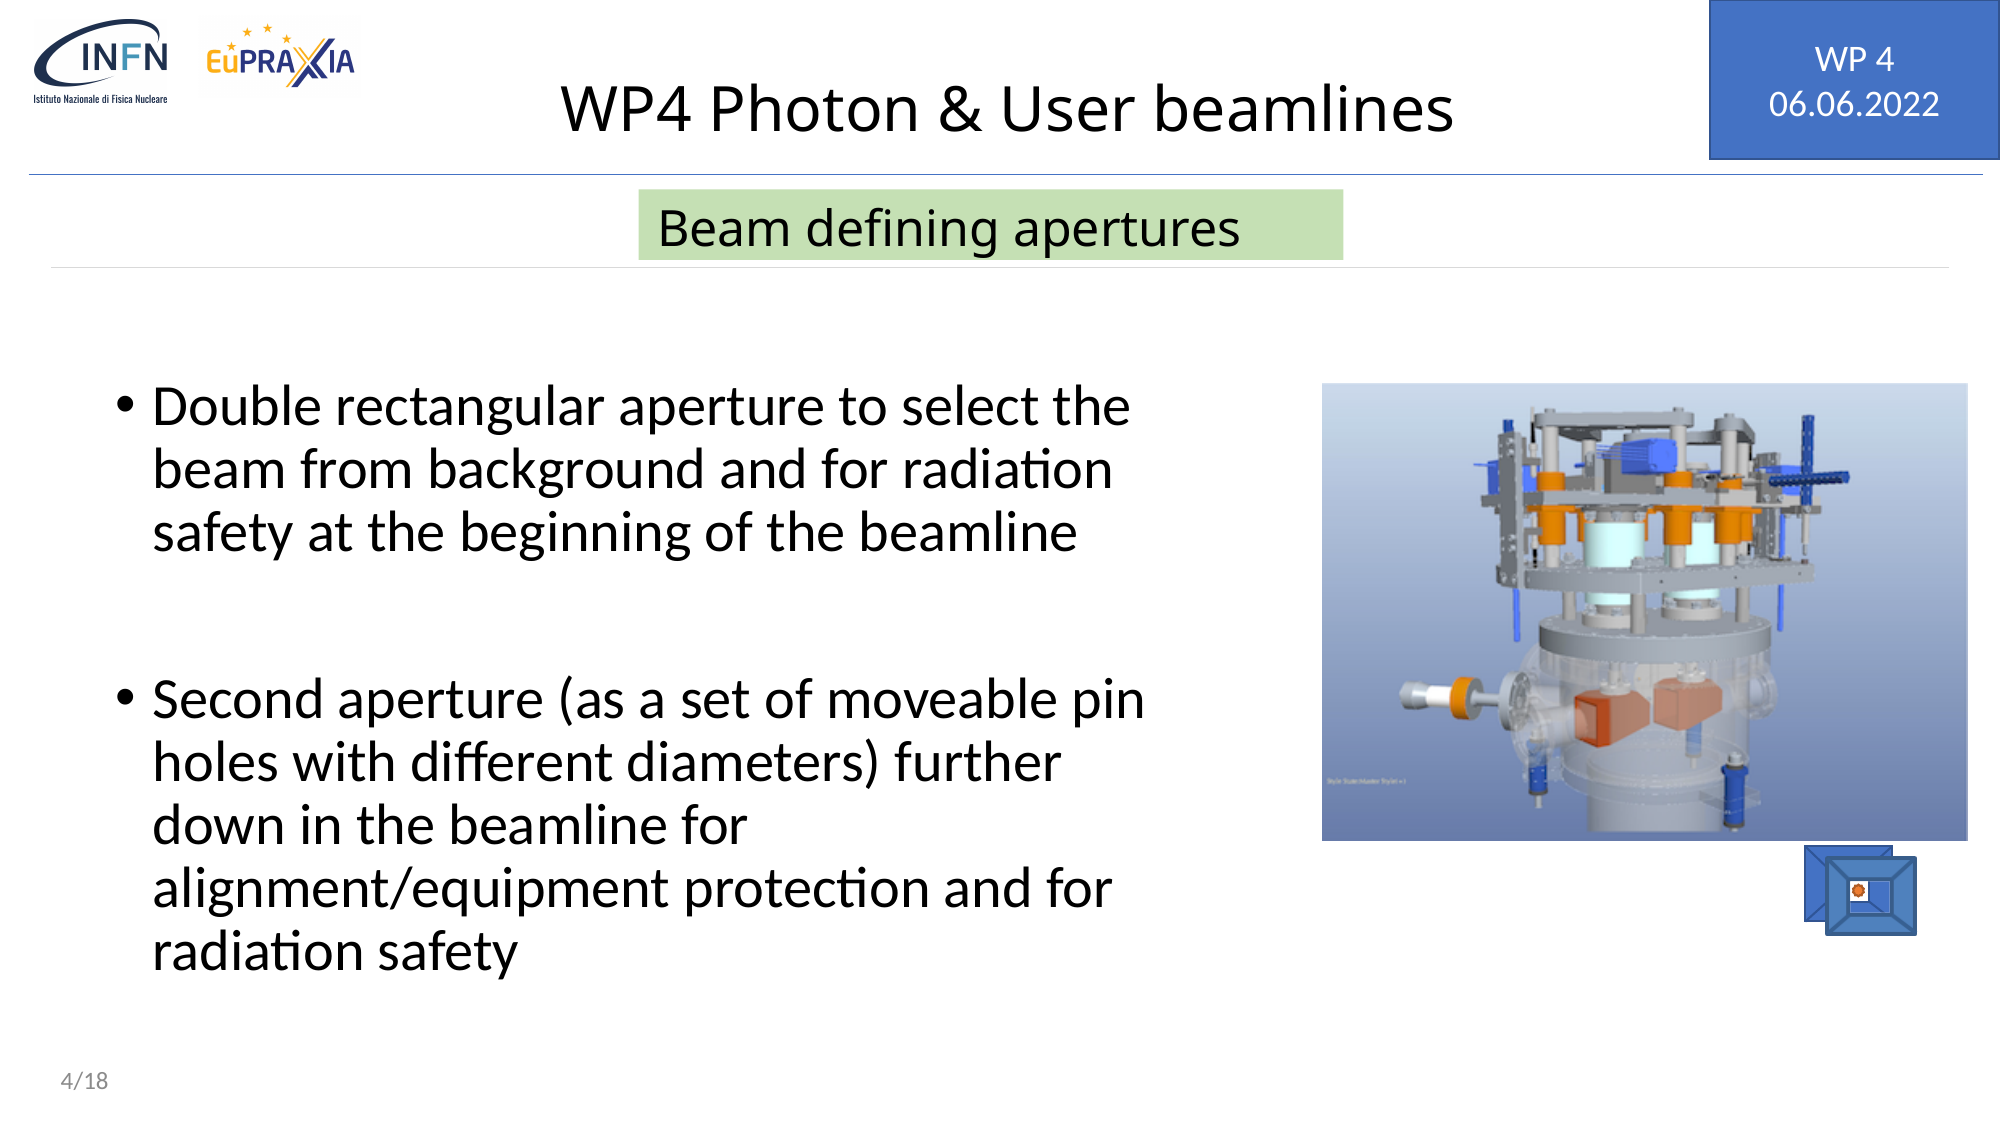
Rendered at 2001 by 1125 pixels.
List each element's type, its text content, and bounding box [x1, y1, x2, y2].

picture [1322, 383, 1968, 841]
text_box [1804, 845, 1918, 936]
slide_number 4/18 [16, 1049, 124, 1110]
text_box Beam defining apertures [642, 189, 1343, 264]
picture [34, 19, 167, 103]
picture [198, 15, 361, 98]
list Double rectangular aperture to select the beam from background and for radiation safety at the beginning of the beamline Second aperture (as a set of moveable pin holes with different diameters) further down in the beamline for alignment/equipment protection and for radiation safety [100, 368, 1183, 1008]
